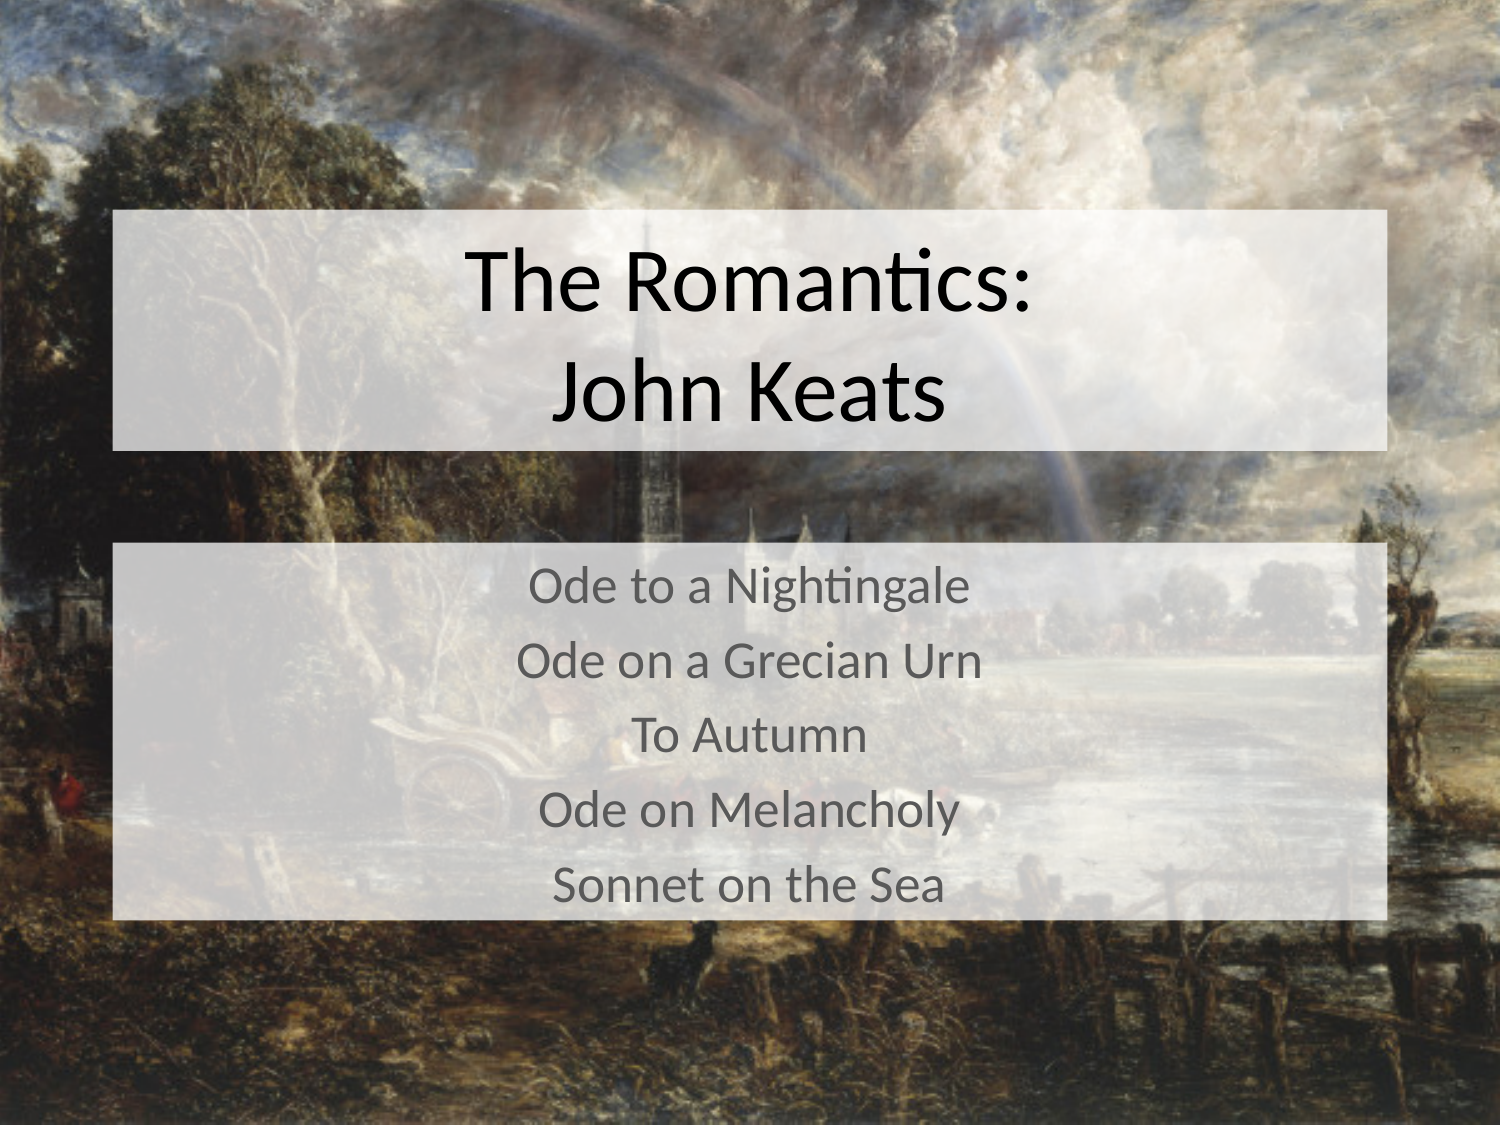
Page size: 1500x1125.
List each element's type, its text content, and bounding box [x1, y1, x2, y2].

subtitle Ode to a Nightingale Ode on a Grecian Urn To Autumn Ode on Melancholy Sonnet on the Sea [112, 542, 1388, 921]
picture [0, 0, 1500, 1125]
title The Romantics: John Keats [112, 209, 1388, 451]
